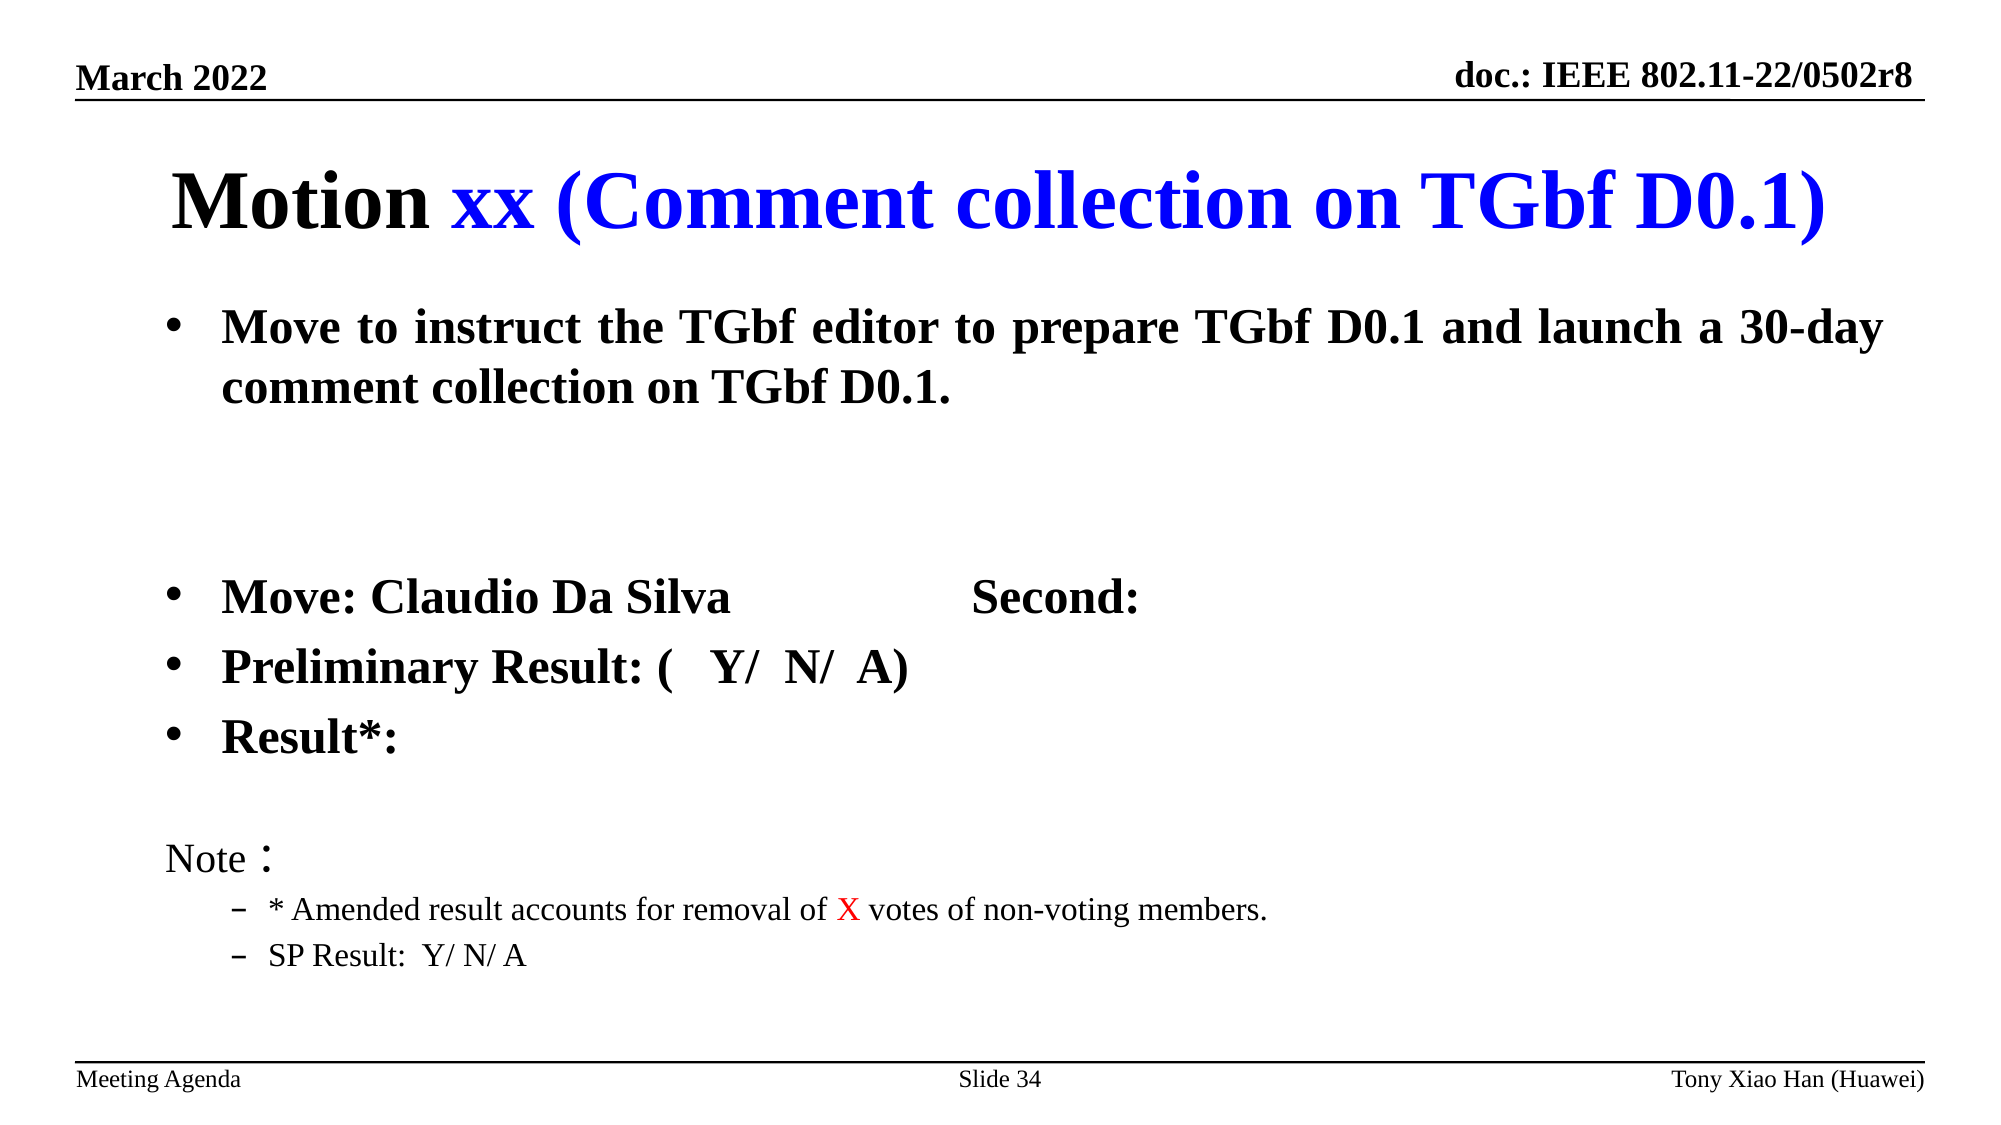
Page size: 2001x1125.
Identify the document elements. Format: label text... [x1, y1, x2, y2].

text_box Move to instruct the TGbf editor to prepare TGbf D0.1 and launch a 30-day comment collection on TGbf D0.1. Move: Claudio Da Silva Second: Preliminary Result: ( Y/ N/ A) Result*: Note： * Amended result accounts for removal of X votes of non-voting members. SP Result: Y/ N/ A [150, 249, 1900, 900]
text_box Motion xx (Comment collection on TGbf D0.1) [75, 137, 1925, 250]
